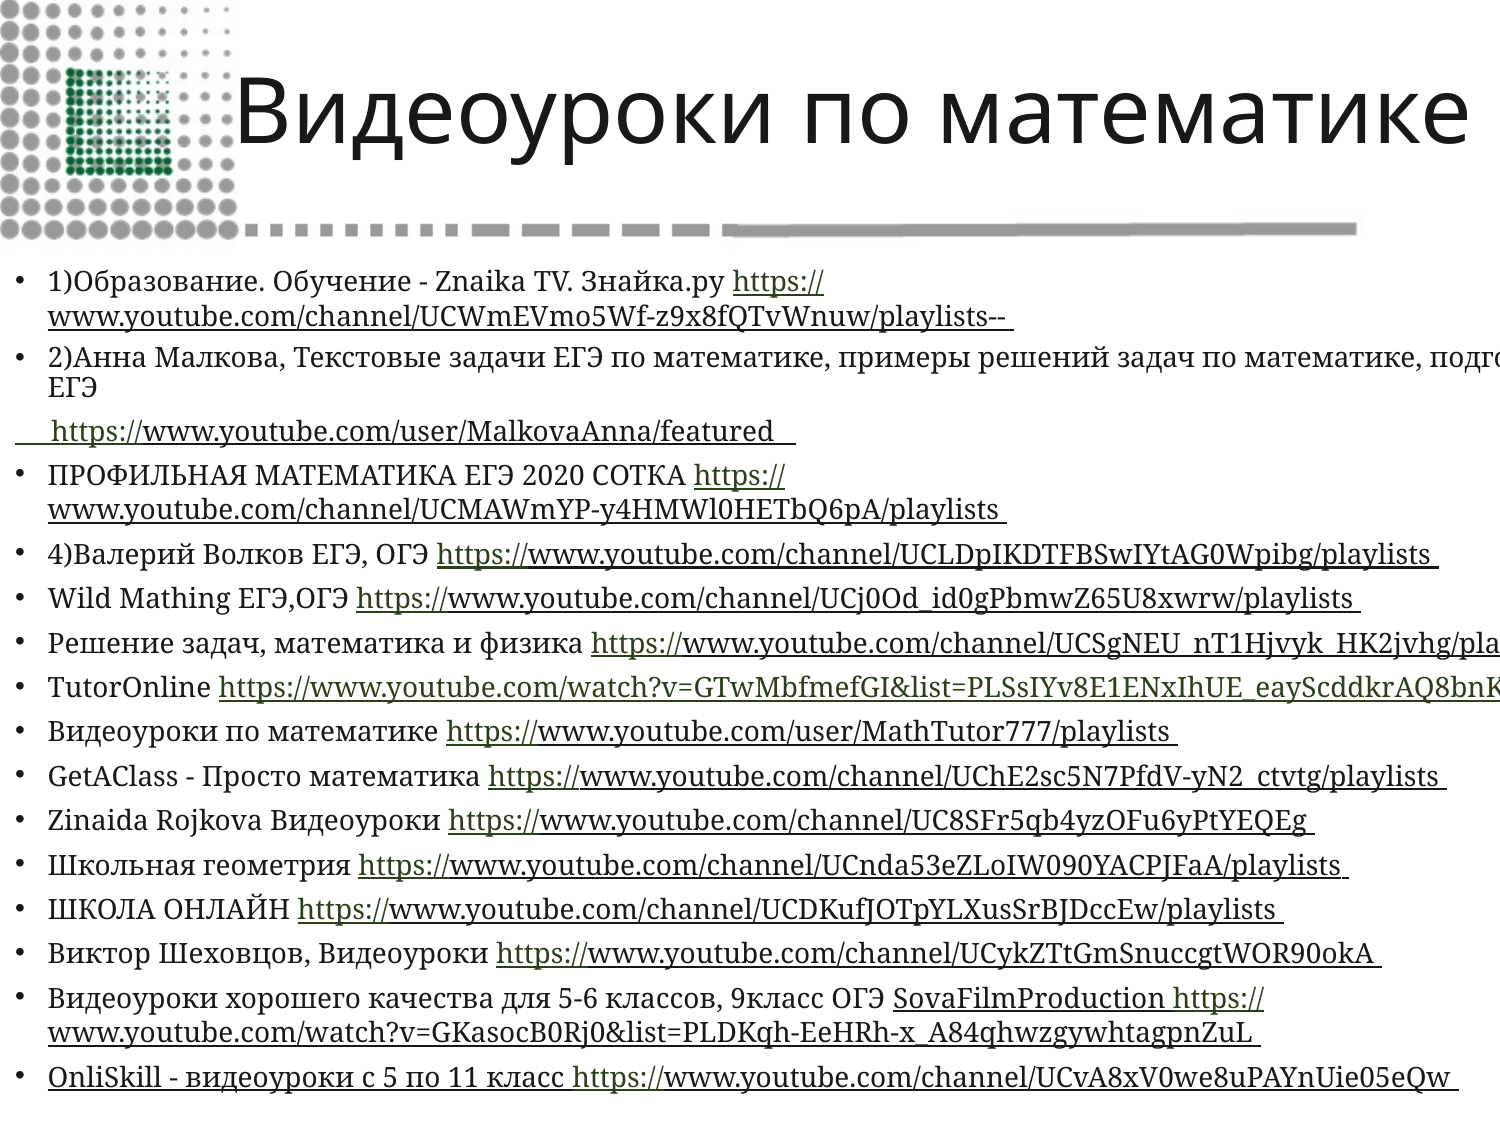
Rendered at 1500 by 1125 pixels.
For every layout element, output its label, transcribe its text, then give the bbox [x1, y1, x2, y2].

title Видеоуроки по математике [206, 32, 1500, 196]
picture [0, 0, 1500, 256]
list 1)Образование. Обучение - Znaika TV. Знайка.ру https://www.youtube.com/channel/UCWmEVmo5Wf-z9x8fQTvWnuw/playlists-- 2)Анна Малкова, Текстовые задачи ЕГЭ по математике, примеры решений задач по математике, подготовка к ЕГЭ https://www.youtube.com/user/MalkovaAnna/featured ПРОФИЛЬНАЯ МАТЕМАТИКА ЕГЭ 2020 СОТКА https://www.youtube.com/channel/UCMAWmYP-y4HMWl0HETbQ6pA/playlists 4)Валерий Волков ЕГЭ, ОГЭ https://www.youtube.com/channel/UCLDpIKDTFBSwIYtAG0Wpibg/playlists Wild Mathing ЕГЭ,ОГЭ https://www.youtube.com/channel/UCj0Od_id0gPbmwZ65U8xwrw/playlists Решение задач, математика и физика https://www.youtube.com/channel/UCSgNEU_nT1Hjvyk_HK2jvhg/playlists TutorOnline https://www.youtube.com/watch?v=GTwMbfmefGI&list=PLSsIYv8E1ENxIhUE_eayScddkrAQ8bnK+c Видеоуроки по математике https://www.youtube.com/user/MathTutor777/playlists GetAClass - Просто математика https://www.youtube.com/channel/UChE2sc5N7PfdV-yN2_ctvtg/playlists Zinaida Rojkova Видеоуроки https://www.youtube.com/channel/UC8SFr5qb4yzOFu6yPtYEQEg Школьная геометрия https://www.youtube.com/channel/UCnda53eZLoIW090YACPJFaA/playlists ШКОЛА ОНЛАЙН https://www.youtube.com/channel/UCDKufJOTpYLXusSrBJDccEw/playlists Виктор Шеховцов, Видеоуроки https://www.youtube.com/channel/UCykZTtGmSnuccgtWOR90okA Видеоуроки хорошего качества для 5-6 классов, 9класс ОГЭ SovaFilmProduction https://www.youtube.com/watch?v=GKasocB0Rj0&list=PLDKqh-EeHRh-x_A84qhwzgywhtagpnZuL OnliSkill - видеоуроки с 5 по 11 класс https://www.youtube.com/channel/UCvA8xV0we8uPAYnUie05eQw [0, 256, 1500, 1125]
